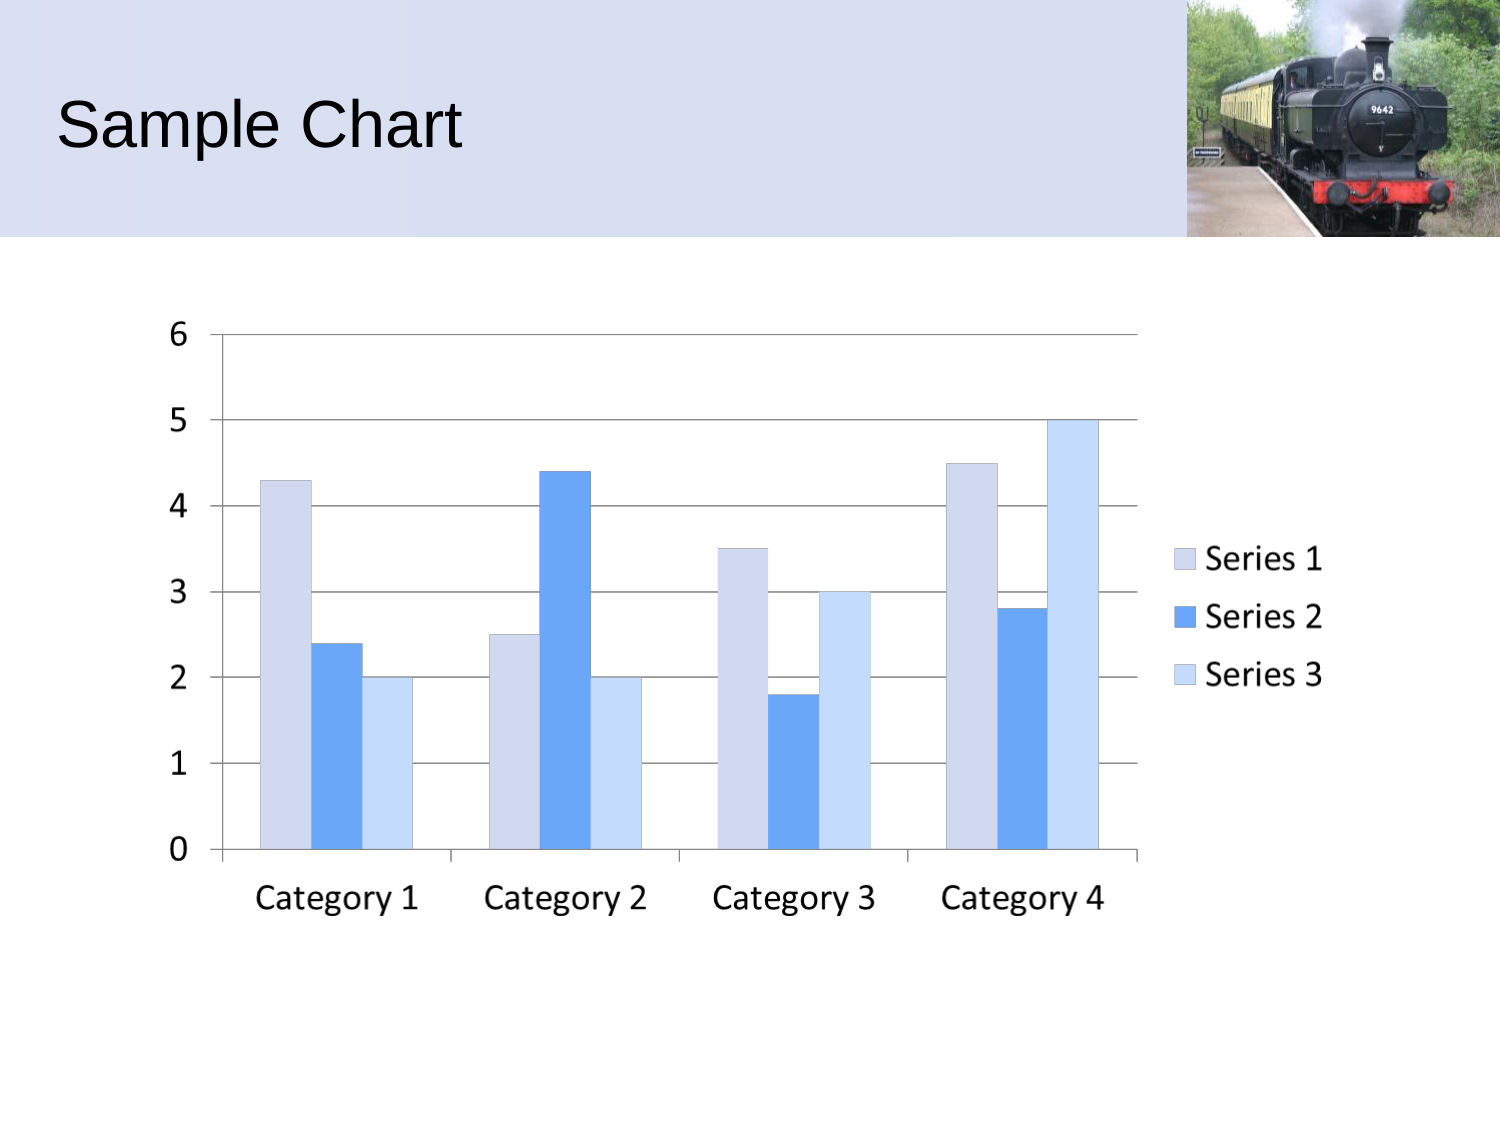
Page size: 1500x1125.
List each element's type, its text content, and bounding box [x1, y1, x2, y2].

picture [1187, 0, 1500, 237]
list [147, 293, 1353, 942]
title Sample Chart [41, 45, 1164, 197]
